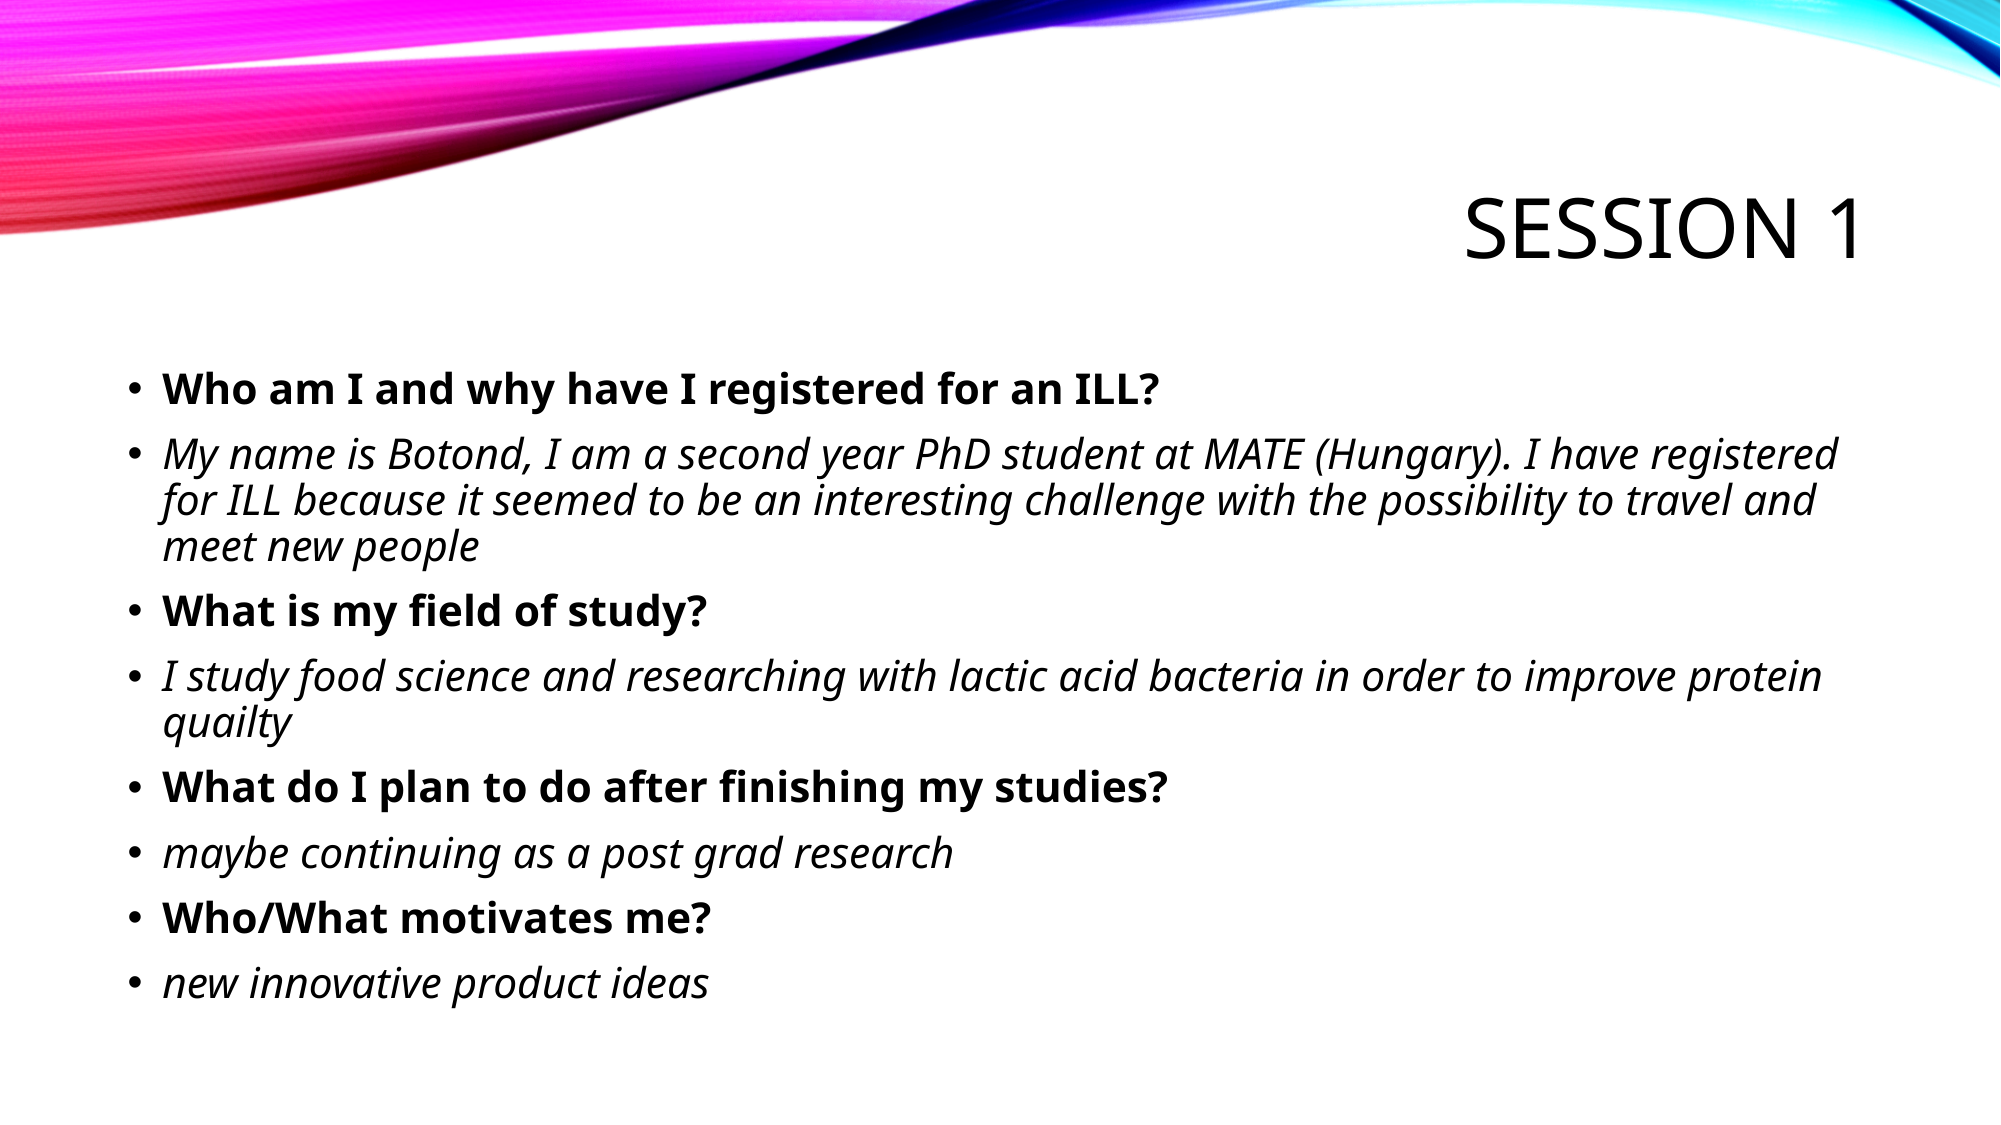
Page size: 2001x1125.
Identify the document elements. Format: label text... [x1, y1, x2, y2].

picture [1910, 0, 2000, 45]
title Session 1 [474, 125, 1888, 338]
list Who am I and why have I registered for an ILL? My name is Botond, I am a second year PhD student at MATE (Hungary). I have registered for ILL because it seemed to be an interesting challenge with the possibility to travel and meet new people What is my field of study? I study food science and researching with lactic acid bacteria in order to improve protein quailty What do I plan to do after finishing my studies? maybe continuing as a post grad research Who/What motivates me? new innovative product ideas [112, 360, 1888, 1021]
picture [1890, 0, 2000, 75]
picture [0, 0, 2000, 237]
